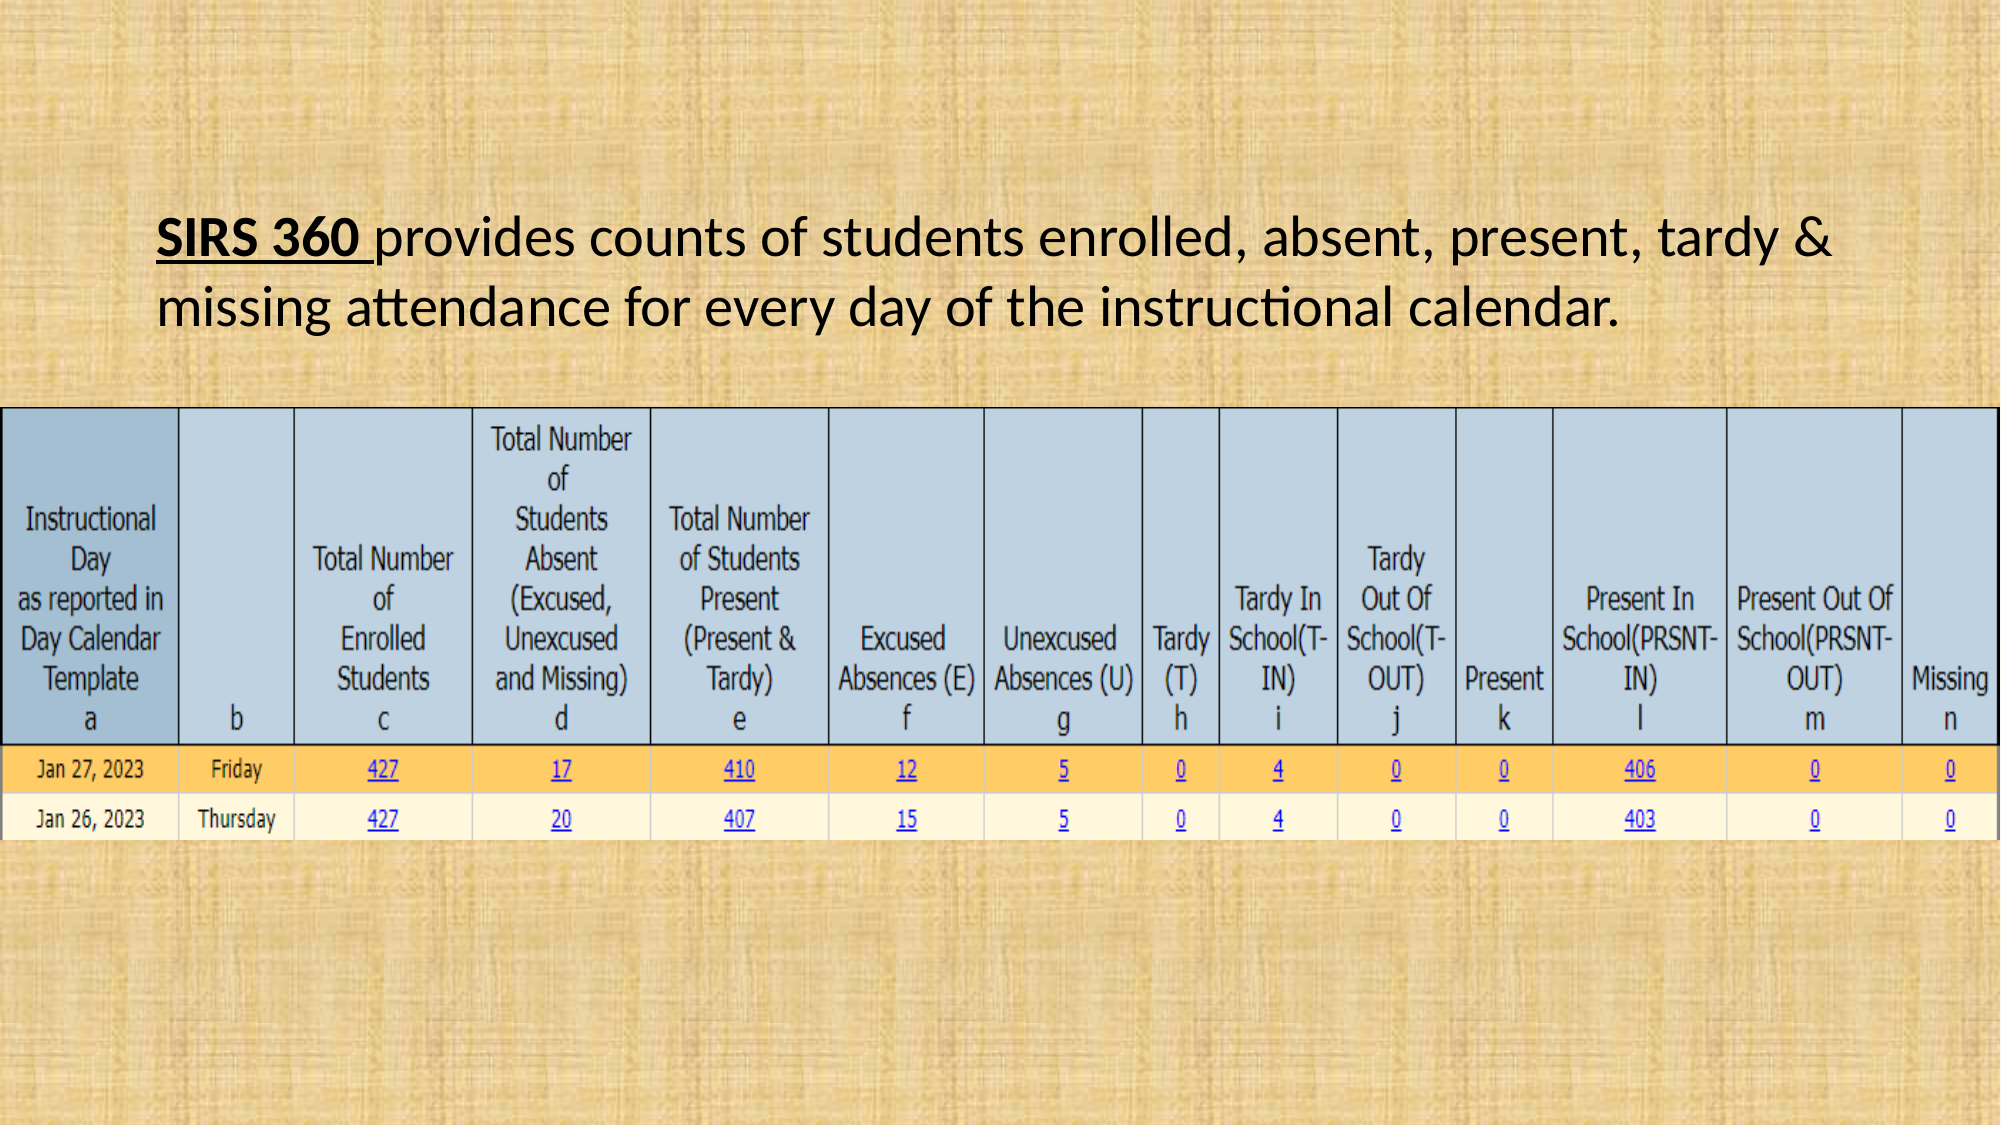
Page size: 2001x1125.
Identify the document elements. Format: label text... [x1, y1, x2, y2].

picture [0, 0, 2001, 1125]
text_box SIRS 360 provides counts of students enrolled, absent, present, tardy & missing attendance for every day of the instructional calendar. [141, 190, 2000, 346]
